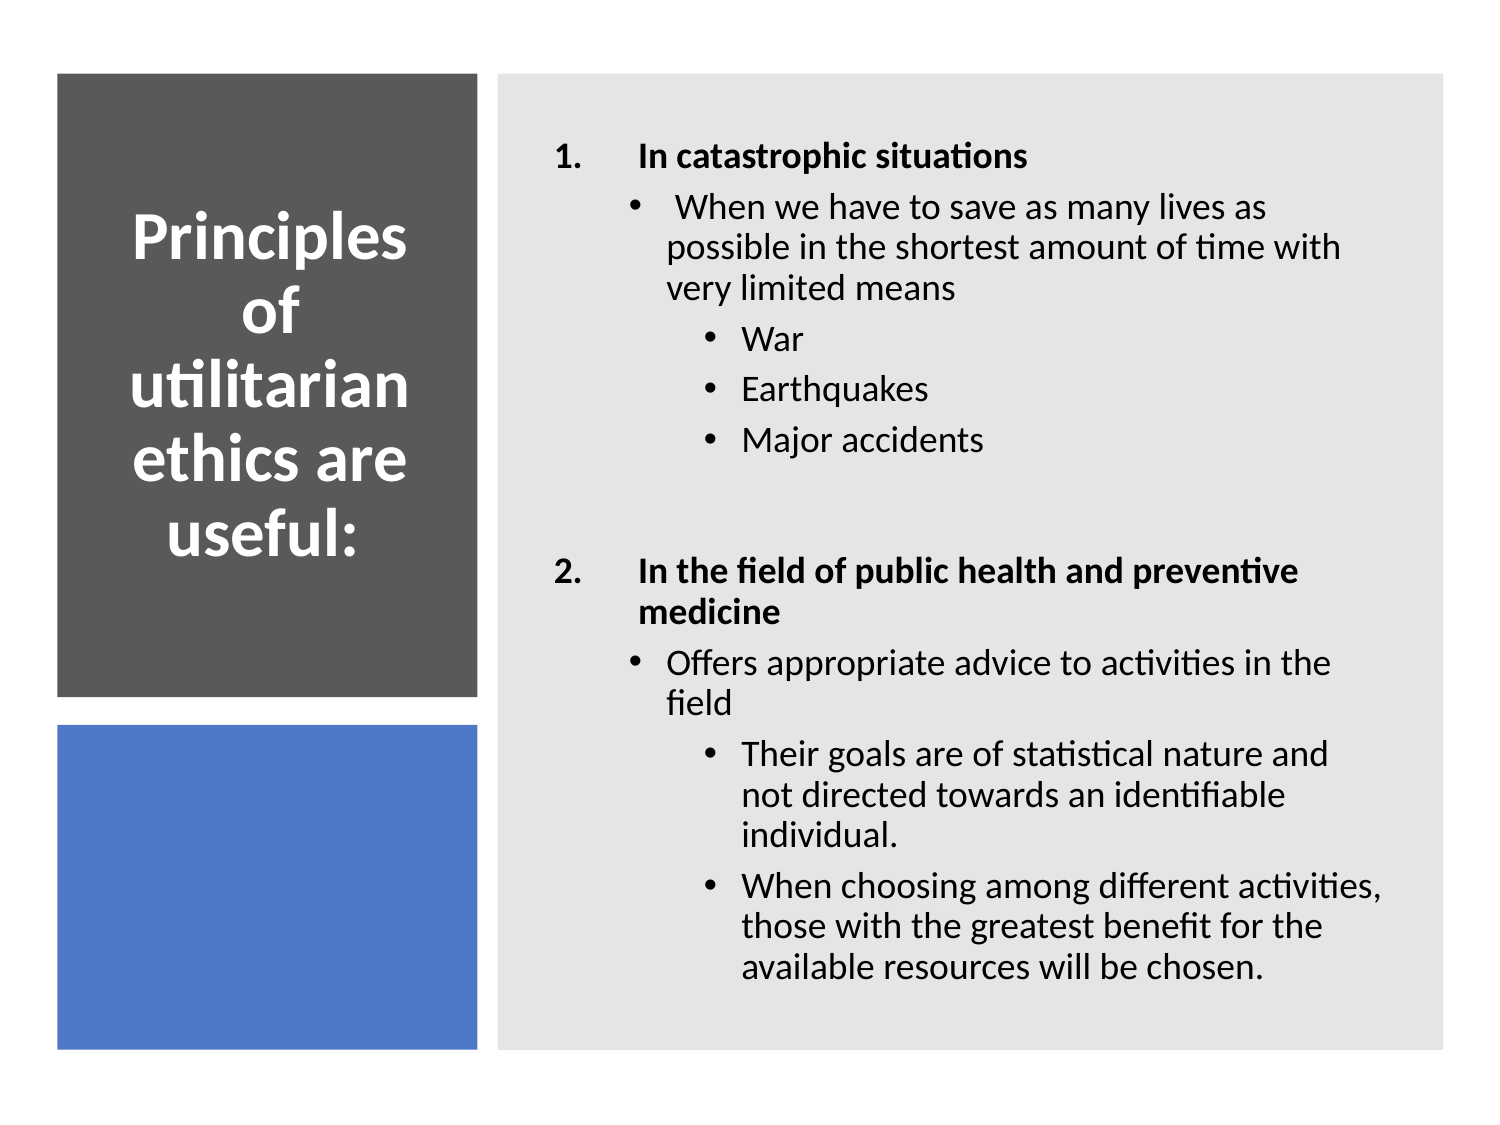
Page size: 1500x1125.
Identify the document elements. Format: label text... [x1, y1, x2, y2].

text_box [56, 72, 478, 698]
list In catastrophic situations When we have to save as many lives as possible in the shortest amount of time with very limited means War Earthquakes Major accidents In the field of public health and preventive medicine Offers appropriate advice to activities in the field Their goals are of statistical nature and not directed towards an identifiable individual. When choosing among different activities, those with the greatest benefit for the available resources will be chosen. [538, 112, 1405, 1011]
title Principles of utilitarian ethics are useful: [95, 120, 446, 652]
text_box [497, 72, 1444, 1051]
text_box [56, 724, 478, 1051]
